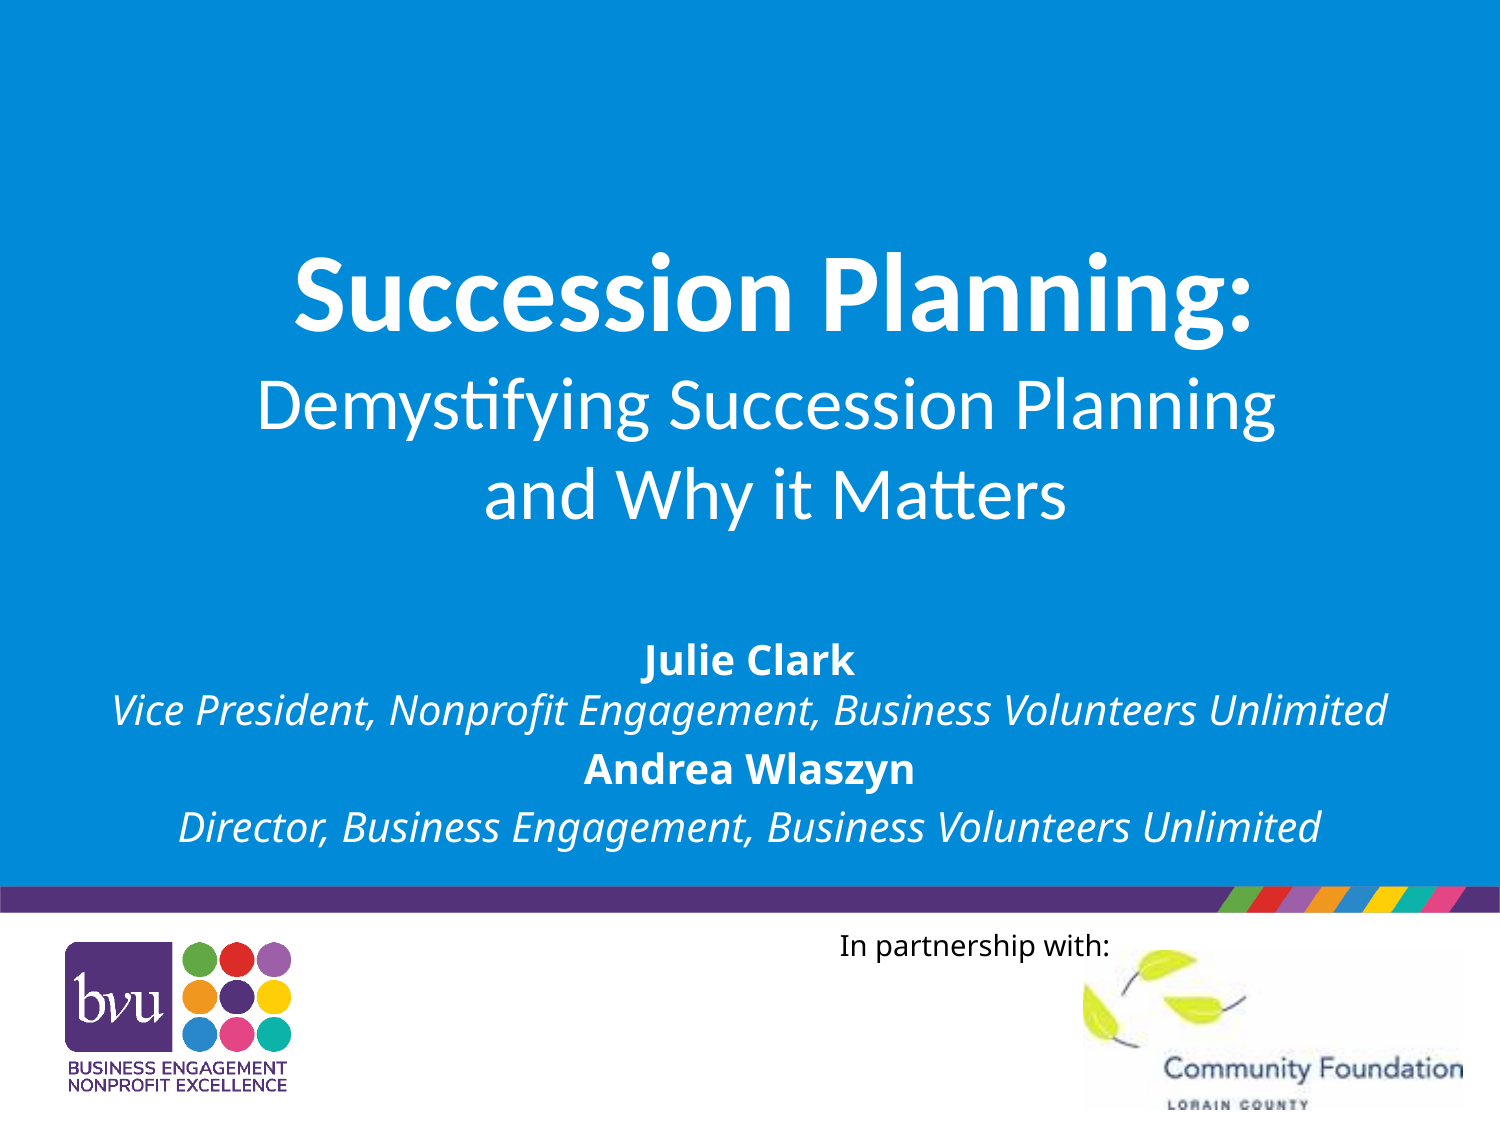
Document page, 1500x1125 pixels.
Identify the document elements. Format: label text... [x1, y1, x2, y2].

picture [65, 942, 291, 1096]
picture [1082, 950, 1463, 1111]
title Succession Planning: Demystifying Succession Planning and Why it Matters [51, 267, 1500, 542]
picture [0, 886, 1500, 913]
text_box Julie Clark Vice President, Nonprofit Engagement, Business Volunteers Unlimited Andrea Wlaszyn Director, Business Engagement, Business Volunteers Unlimited [63, 626, 1437, 859]
text_box In partnership with: [824, 920, 1294, 970]
